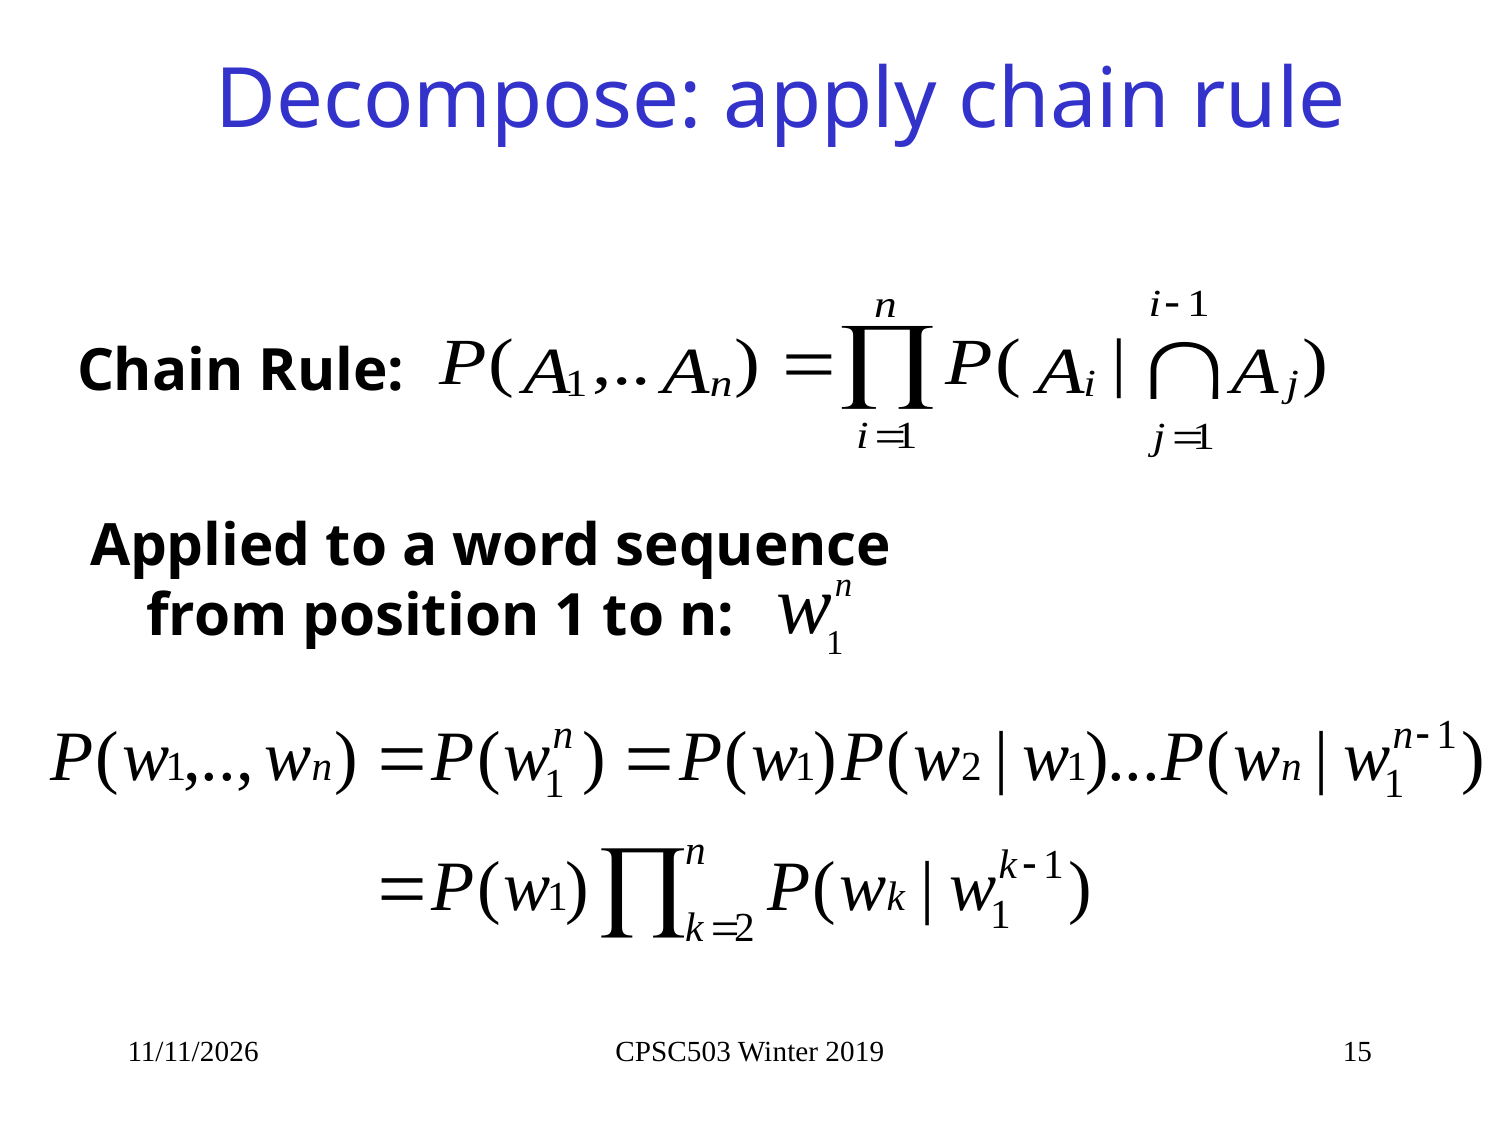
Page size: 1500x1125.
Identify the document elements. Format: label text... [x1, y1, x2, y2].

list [37, 699, 1500, 960]
title Decompose: apply chain rule [62, 0, 1500, 188]
slide_number 15 [1074, 1024, 1388, 1101]
list Applied to a word sequence from position 1 to n: [74, 499, 913, 698]
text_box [62, 274, 1345, 473]
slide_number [112, 1024, 426, 1101]
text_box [762, 549, 868, 669]
footer CPSC503 Winter 2019 [512, 1024, 988, 1101]
